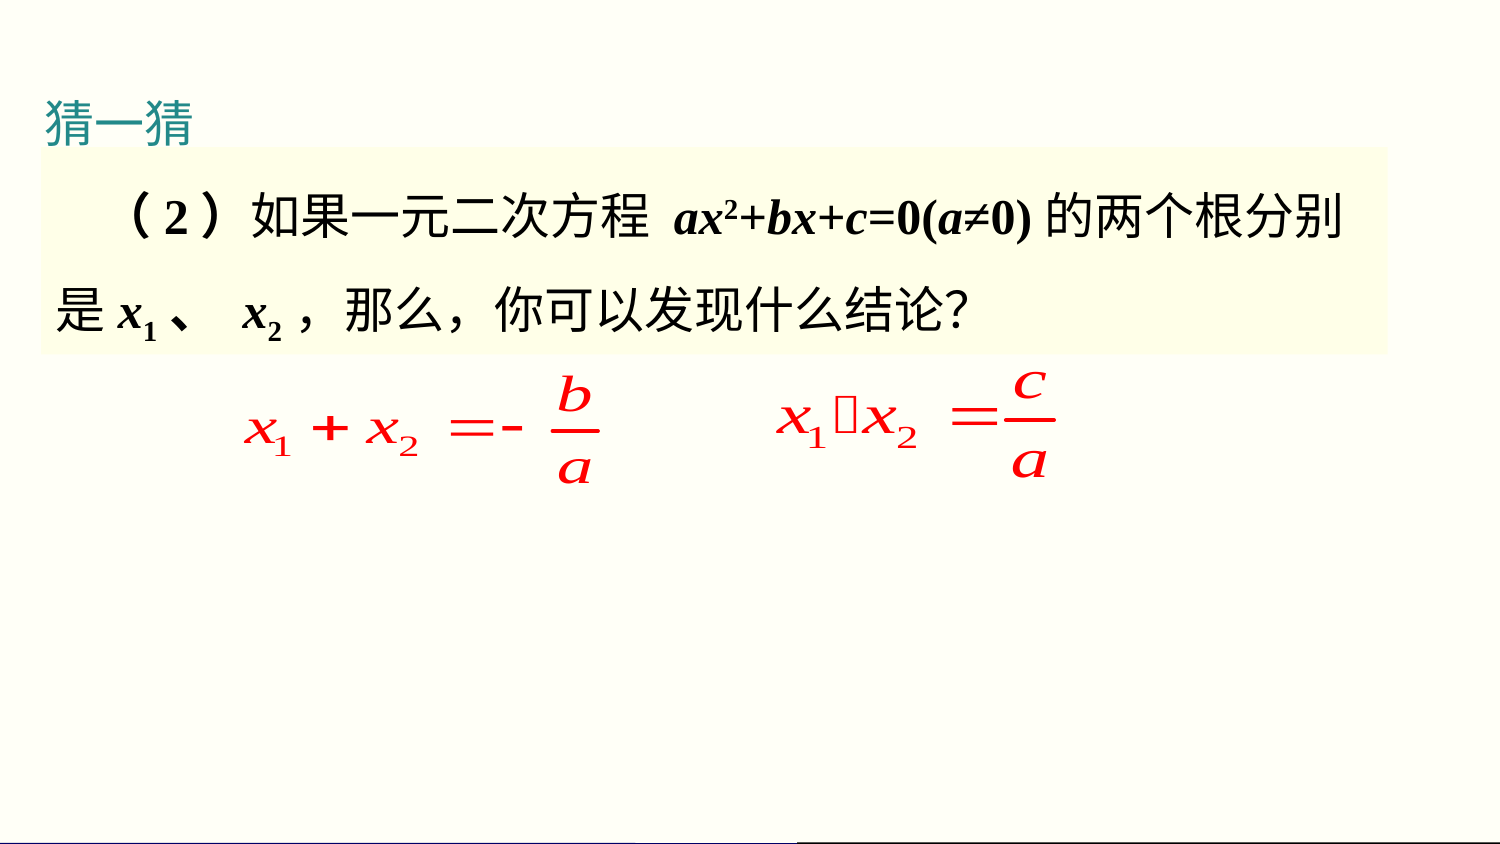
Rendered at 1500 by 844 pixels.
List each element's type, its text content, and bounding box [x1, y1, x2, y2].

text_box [761, 345, 1072, 490]
text_box （2）如果一元二次方程 ax2+bx+c=0(a≠0)的两个根分别是x1、 x2，那么，你可以发现什么结论？ [41, 147, 1388, 355]
text_box 猜一猜 [29, 85, 355, 160]
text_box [229, 362, 615, 496]
